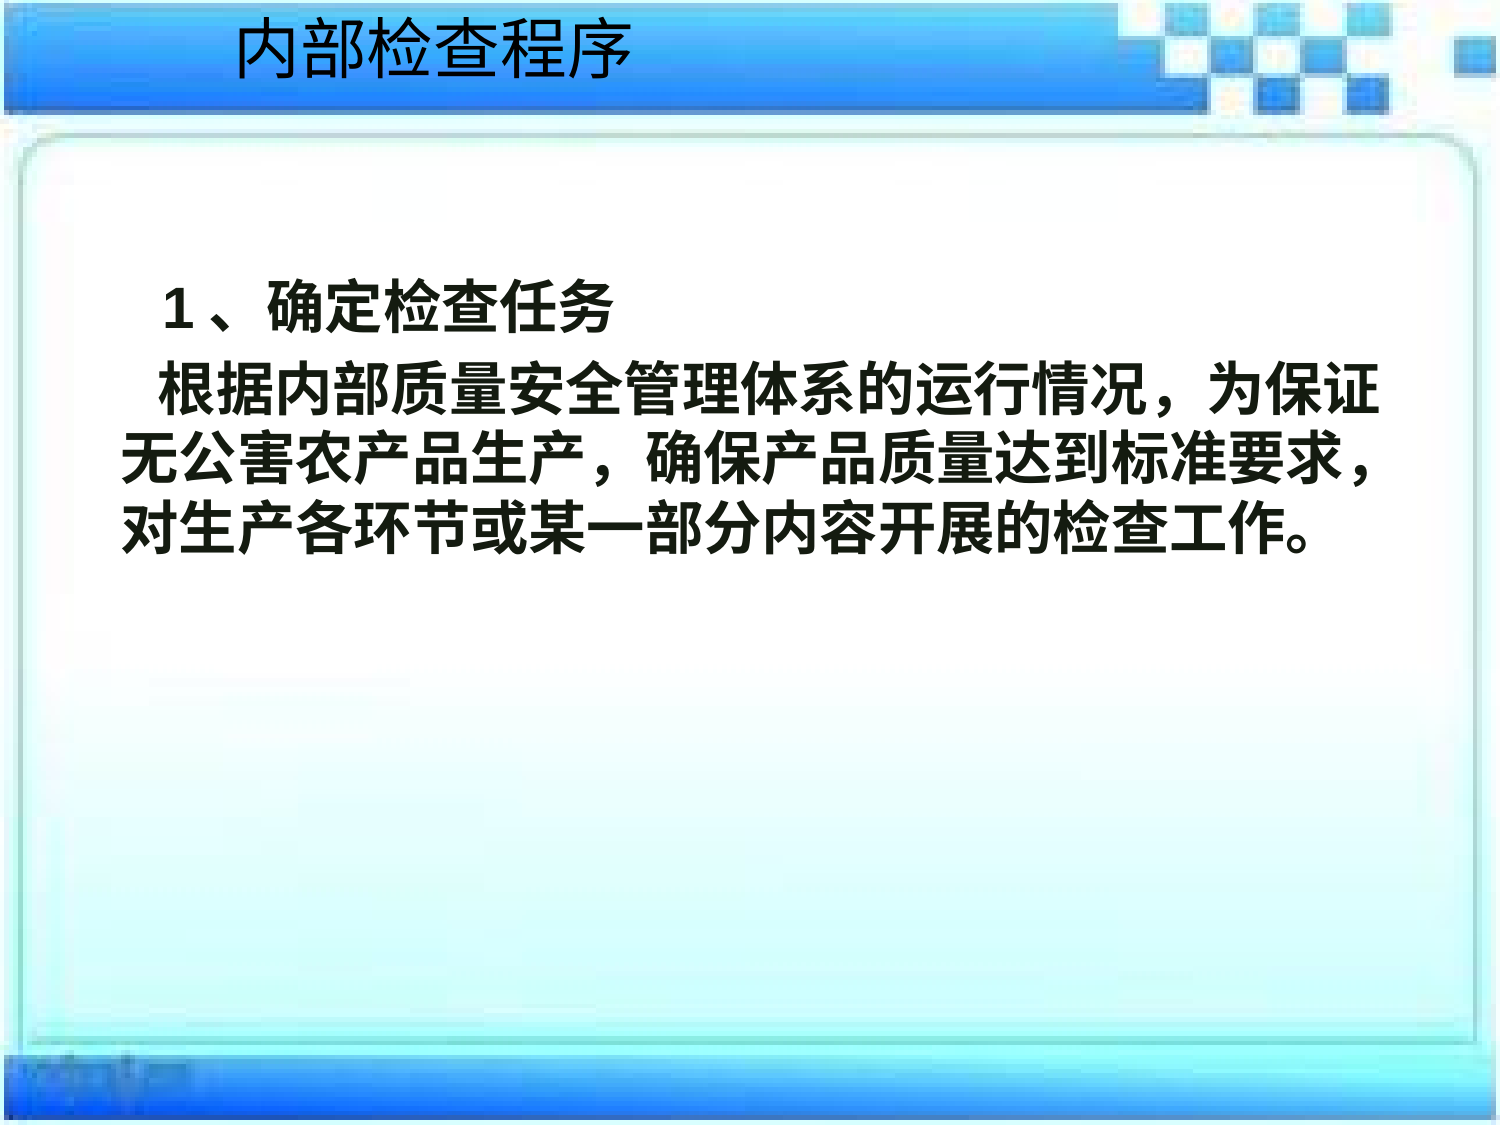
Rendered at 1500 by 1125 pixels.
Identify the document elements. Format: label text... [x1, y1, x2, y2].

list 1、确定检查任务 根据内部质量安全管理体系的运行情况，为保证无公害农产品生产，确保产品质量达到标准要求，对生产各环节或某一部分内容开展的检查工作。 [49, 262, 1451, 1001]
text_box 内部检查程序 [218, 0, 649, 95]
picture [0, 0, 1500, 1125]
